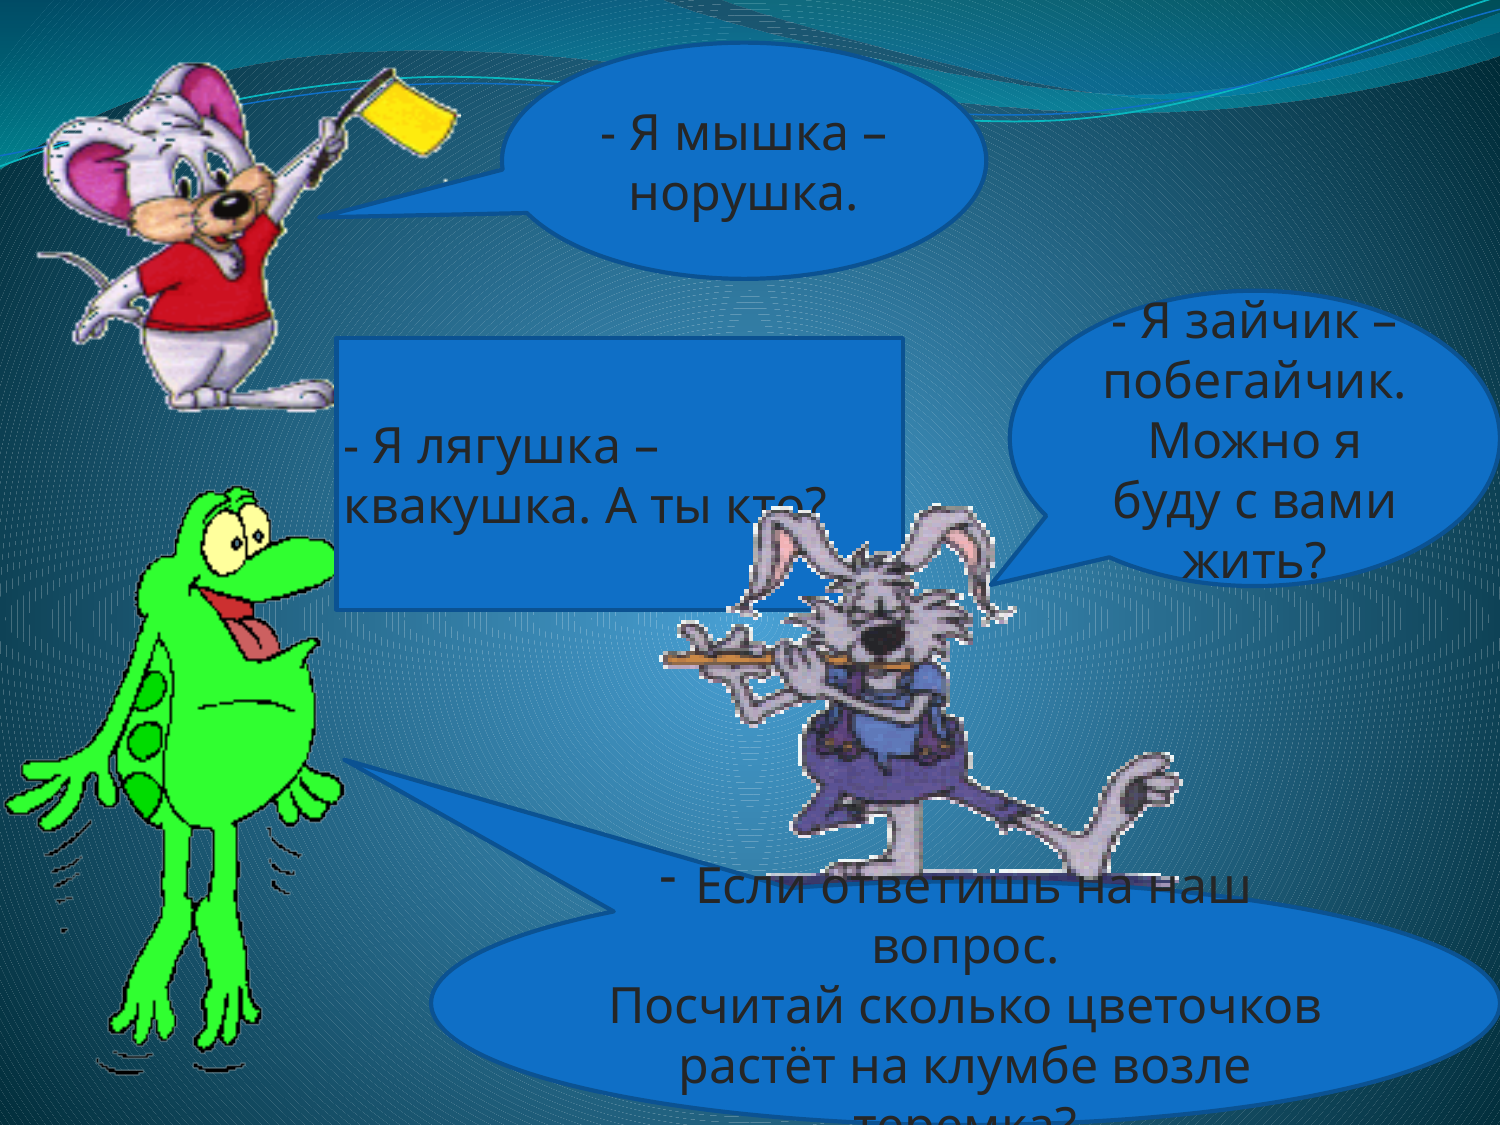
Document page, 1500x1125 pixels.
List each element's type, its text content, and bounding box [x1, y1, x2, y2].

list - Я лягушка – квакушка. А ты кто? [334, 336, 905, 612]
picture [0, 479, 473, 1083]
text_box - Я мышка – норушка. [467, 40, 989, 281]
text_box Если ответишь на наш вопрос. Посчитай сколько цветочков растёт на клумбе возле теремка? [478, 796, 1500, 1125]
picture [0, 42, 461, 421]
picture [655, 479, 1188, 894]
text_box - Я зайчик – побегайчик. Можно я буду с вами жить? [1007, 288, 1500, 589]
